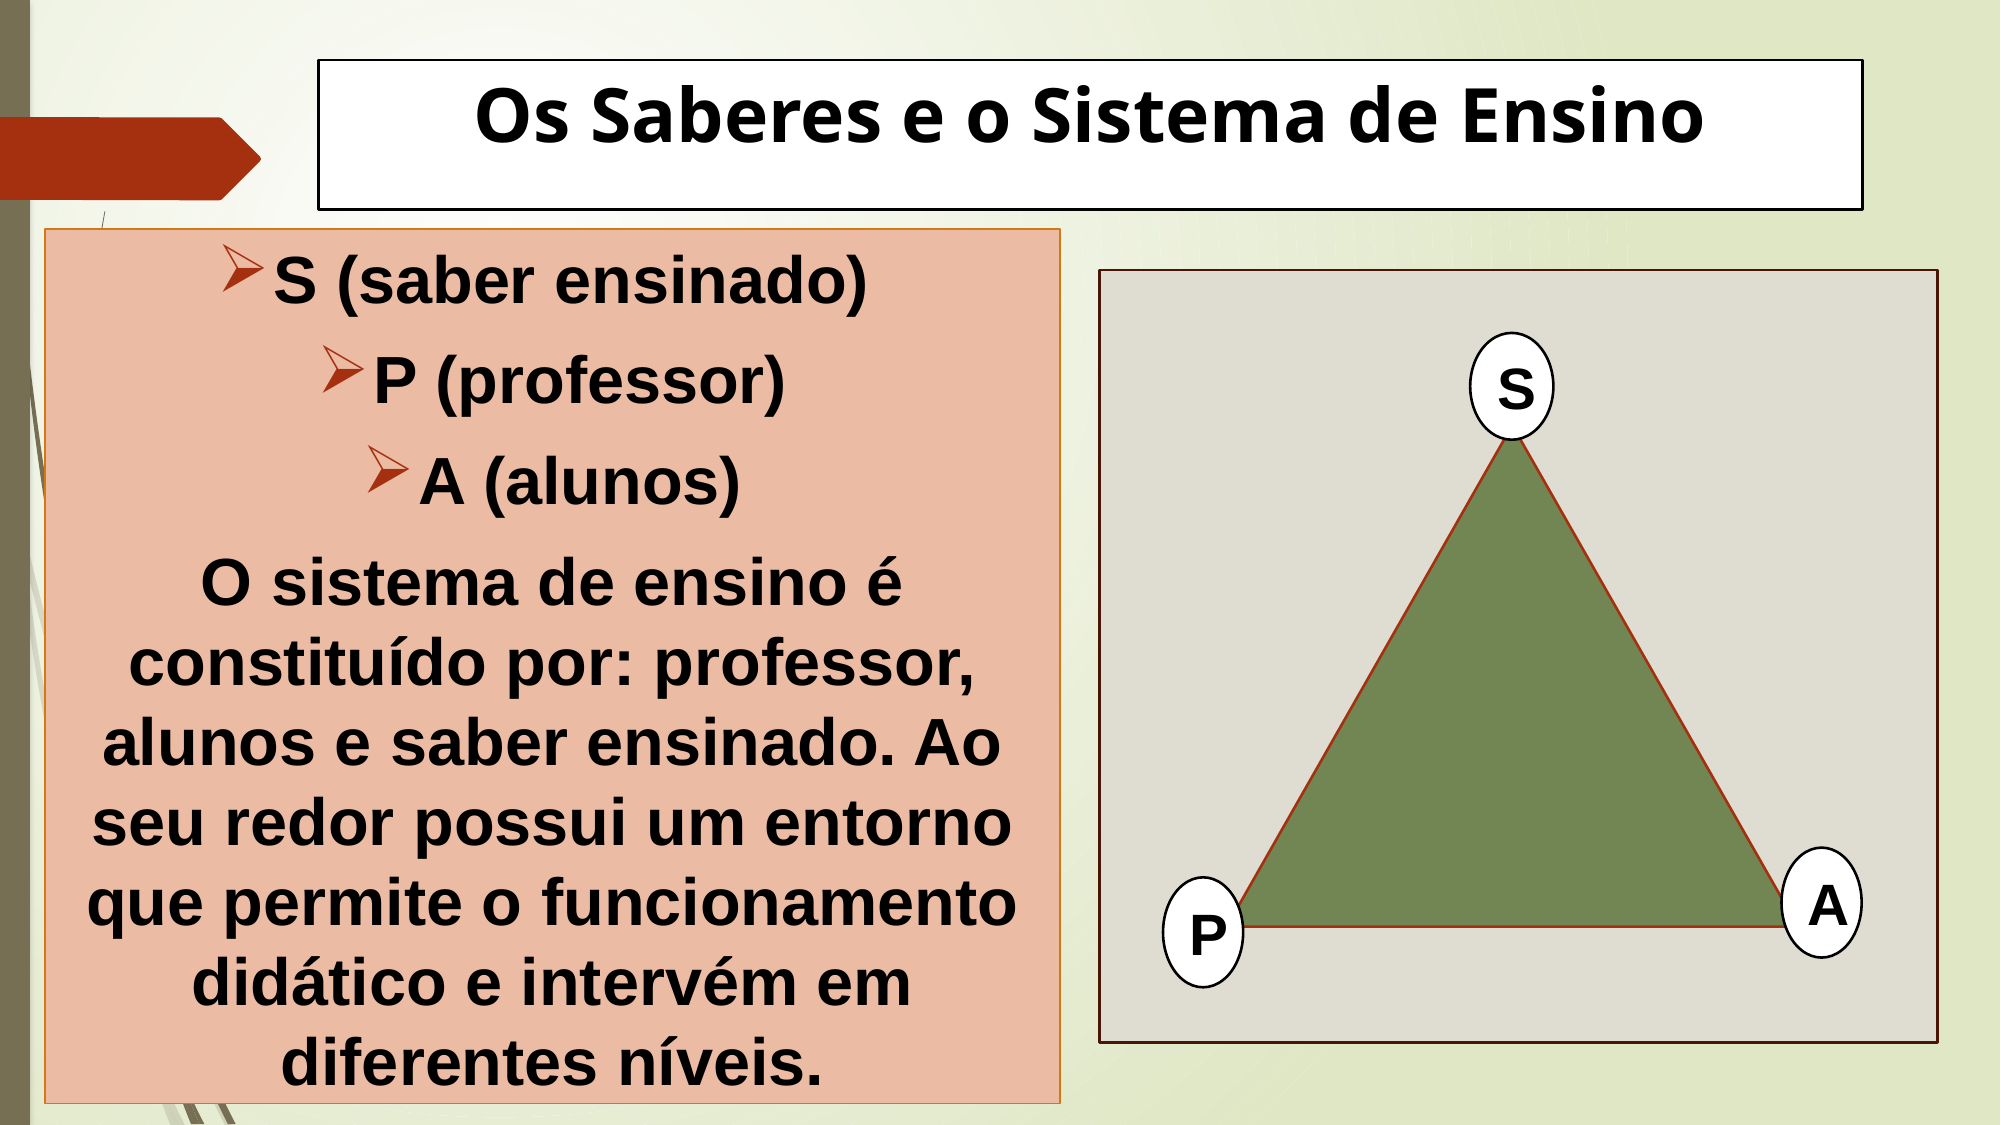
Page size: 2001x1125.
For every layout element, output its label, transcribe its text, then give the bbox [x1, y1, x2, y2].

text_box A [1780, 846, 1863, 959]
text_box S [1468, 331, 1555, 442]
text_box PPPsSSSSS [1098, 269, 1939, 1044]
list S (saber ensinado) P (professor) A (alunos) O sistema de ensino é constituído por: professor, alunos e saber ensinado. Ao seu redor possui um entorno que permite o funcionamento didático e intervém em diferentes níveis. [44, 228, 1061, 1104]
text_box P [1161, 876, 1245, 989]
title Os Saberes e o Sistema de Ensino [317, 59, 1864, 211]
text_box S PP [1239, 440, 1784, 928]
